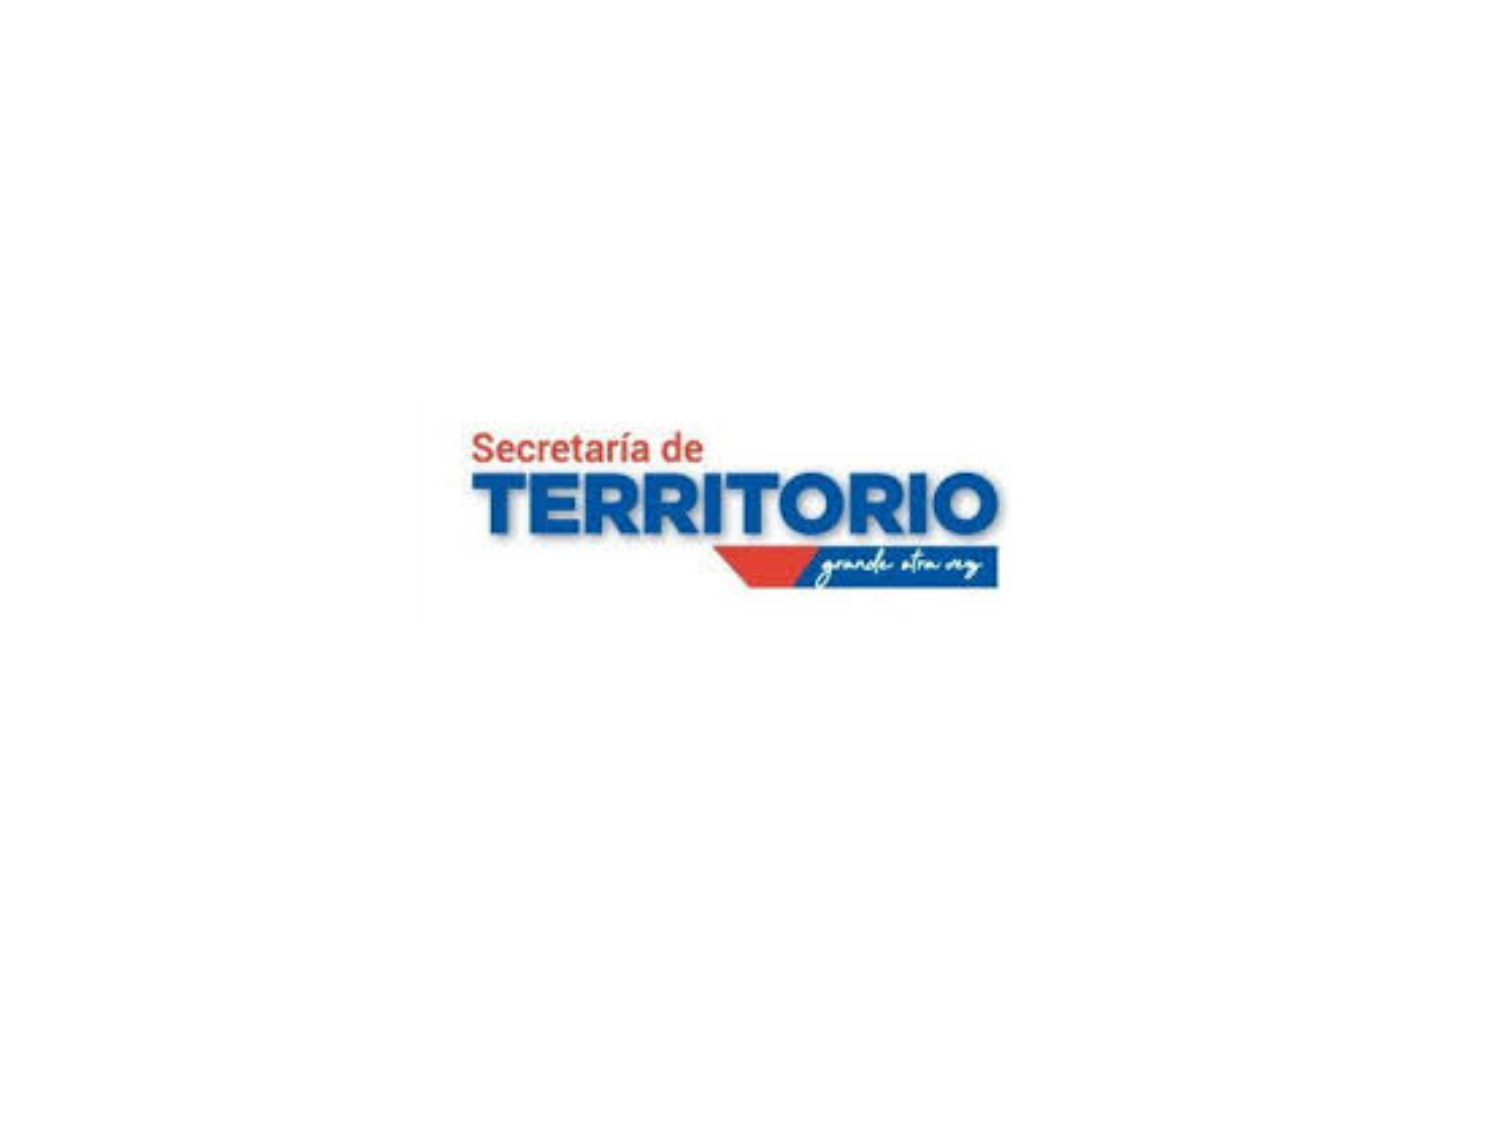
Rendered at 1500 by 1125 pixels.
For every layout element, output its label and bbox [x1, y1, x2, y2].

picture [418, 396, 1012, 622]
